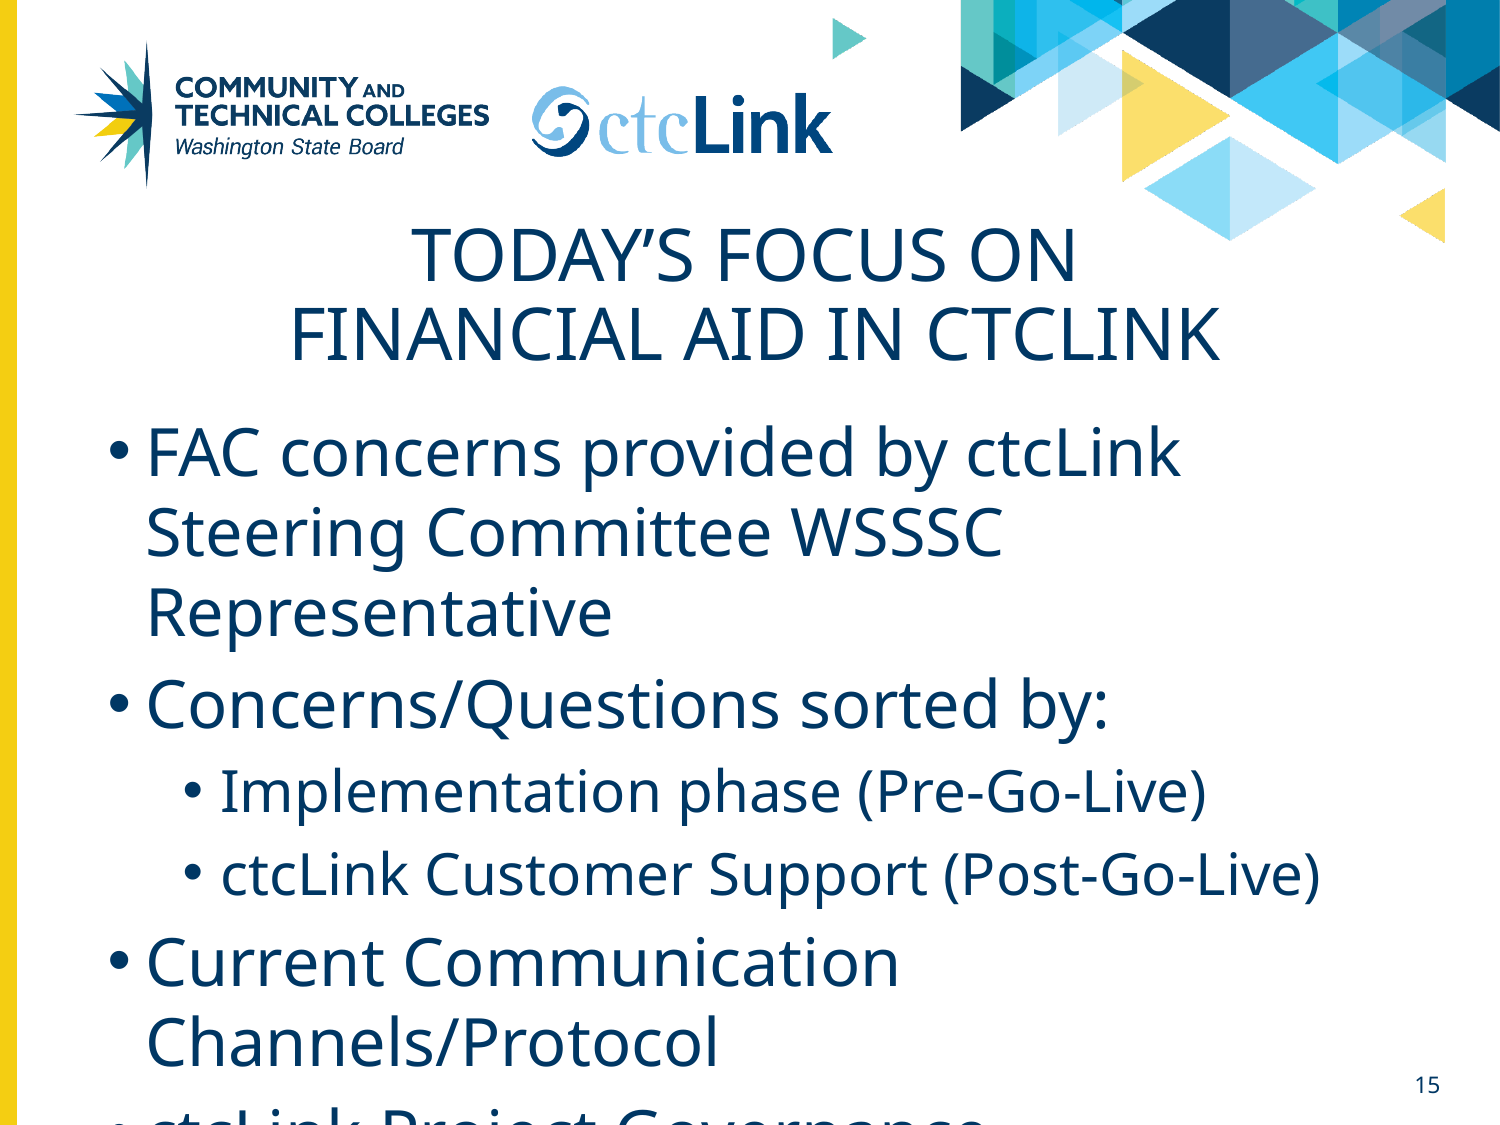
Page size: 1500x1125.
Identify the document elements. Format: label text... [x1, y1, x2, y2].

slide_number 15 [1378, 1063, 1456, 1103]
list FAC concerns provided by ctcLink Steering Committee WSSSC Representative Concerns/Questions sorted by: Implementation phase (Pre-Go-Live) ctcLink Customer Support (Post-Go-Live) Current Communication Channels/Protocol ctcLink Project Governance [93, 402, 1418, 1103]
title Today’s focus on financial aid in ctclink [63, 211, 1448, 342]
picture [17, 0, 1500, 243]
